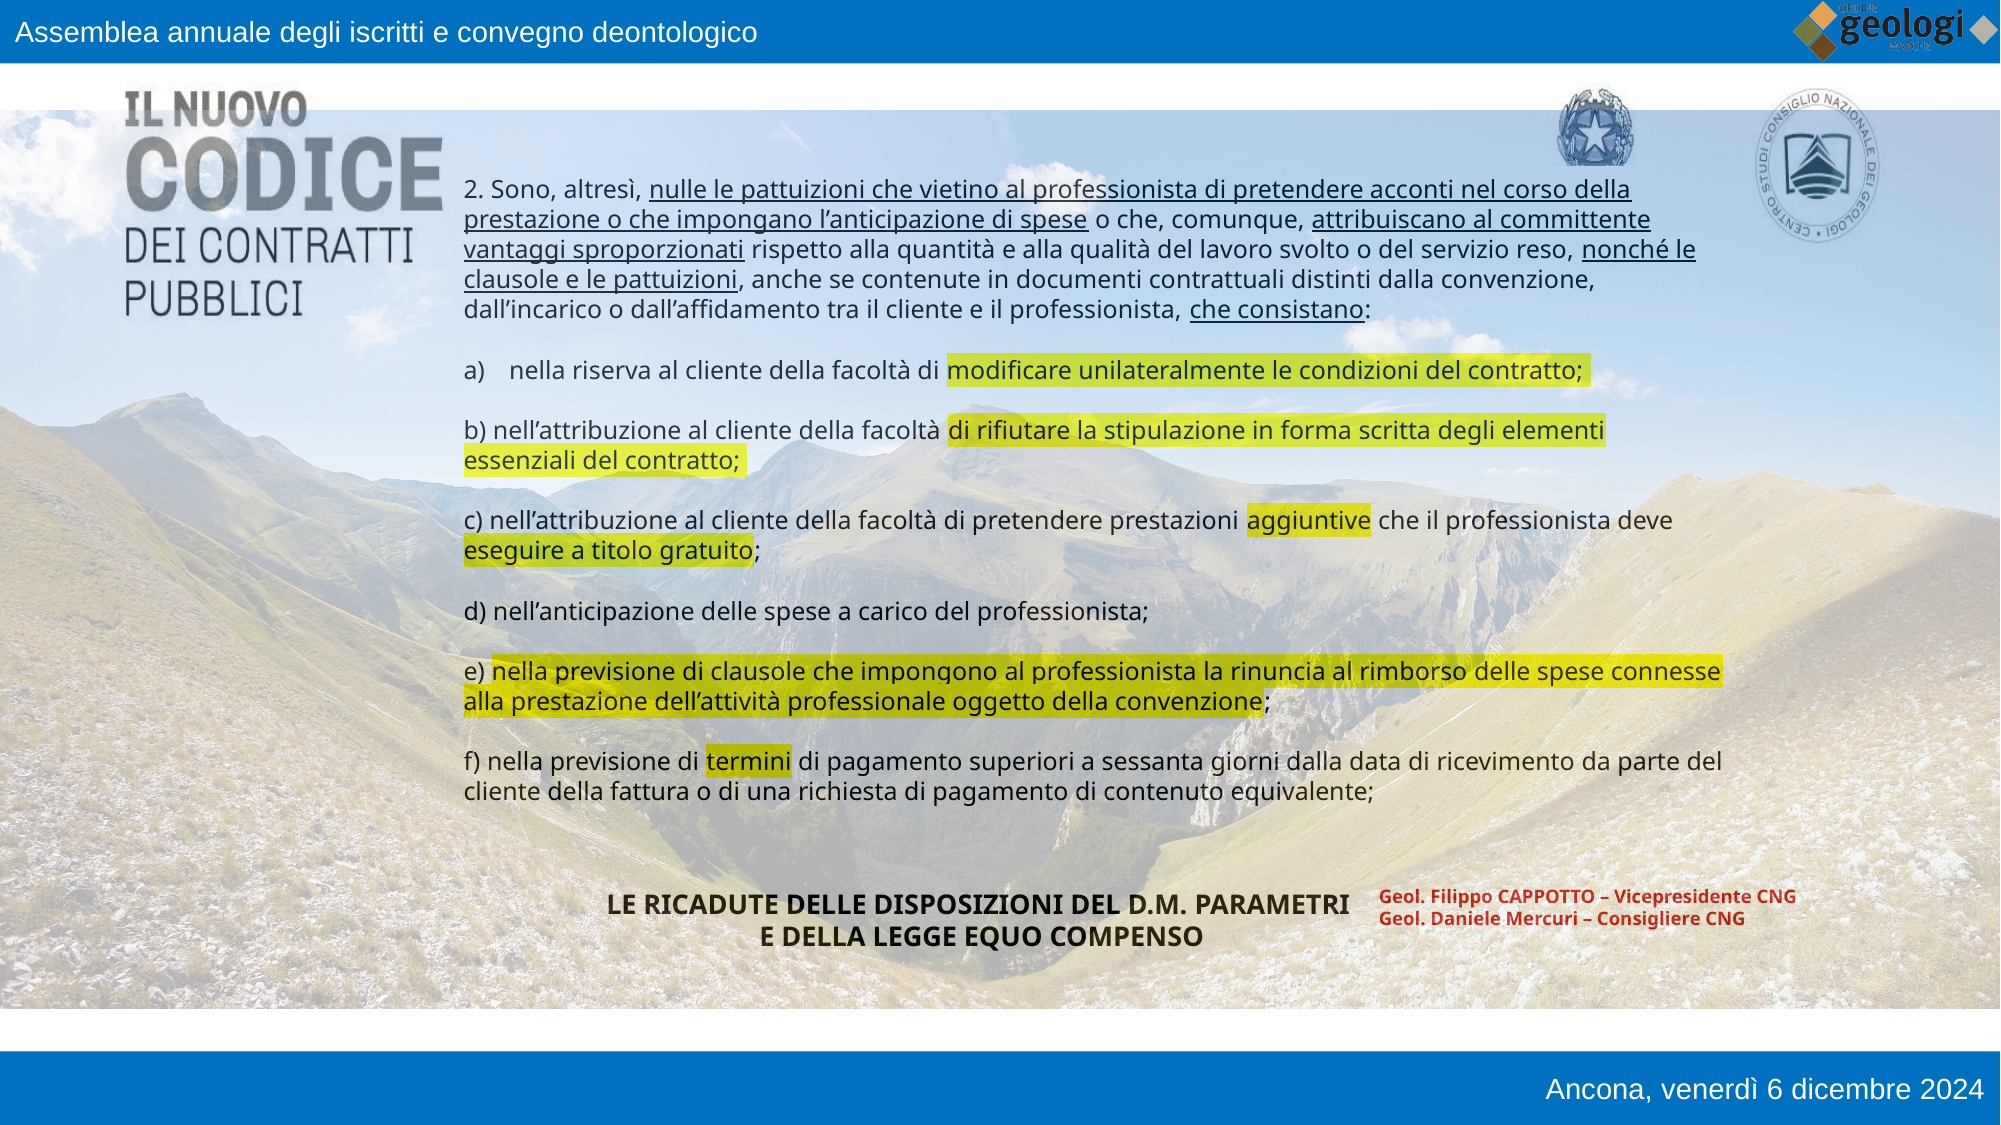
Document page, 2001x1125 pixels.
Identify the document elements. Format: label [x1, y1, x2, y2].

text_box [0, 0, 2000, 1125]
